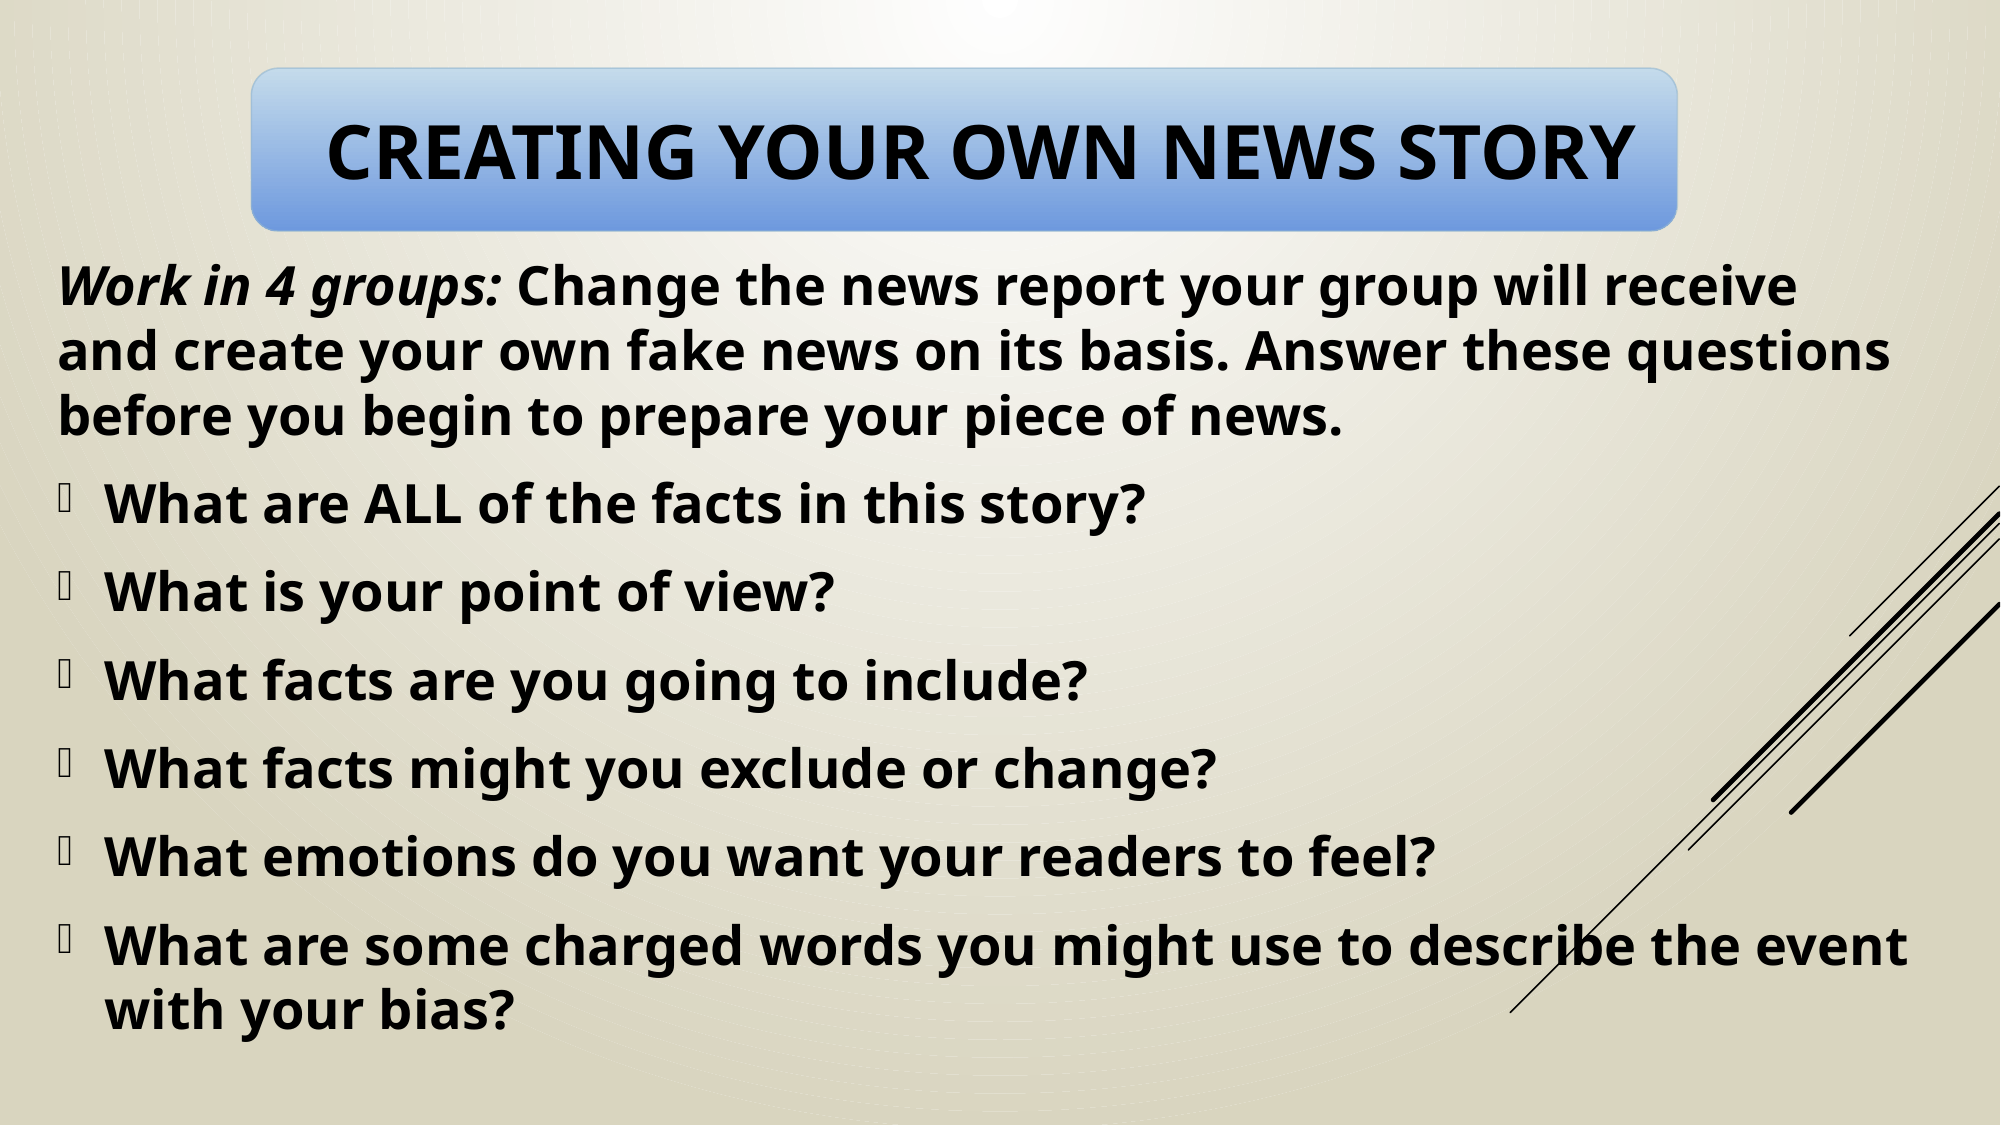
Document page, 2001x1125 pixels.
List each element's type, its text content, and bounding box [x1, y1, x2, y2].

title Creating your own news story [158, 26, 1805, 243]
list Work in 4 groups: Change the news report your group will receive and create your own fake news on its basis. Answer these questions before you begin to prepare your piece of news. What are ALL of the facts in this story? What is your point of view? What facts are you going to include? What facts might you exclude or change? What emotions do you want your readers to feel? What are some charged words you might use to describe the event with your bias? [42, 243, 1931, 1084]
